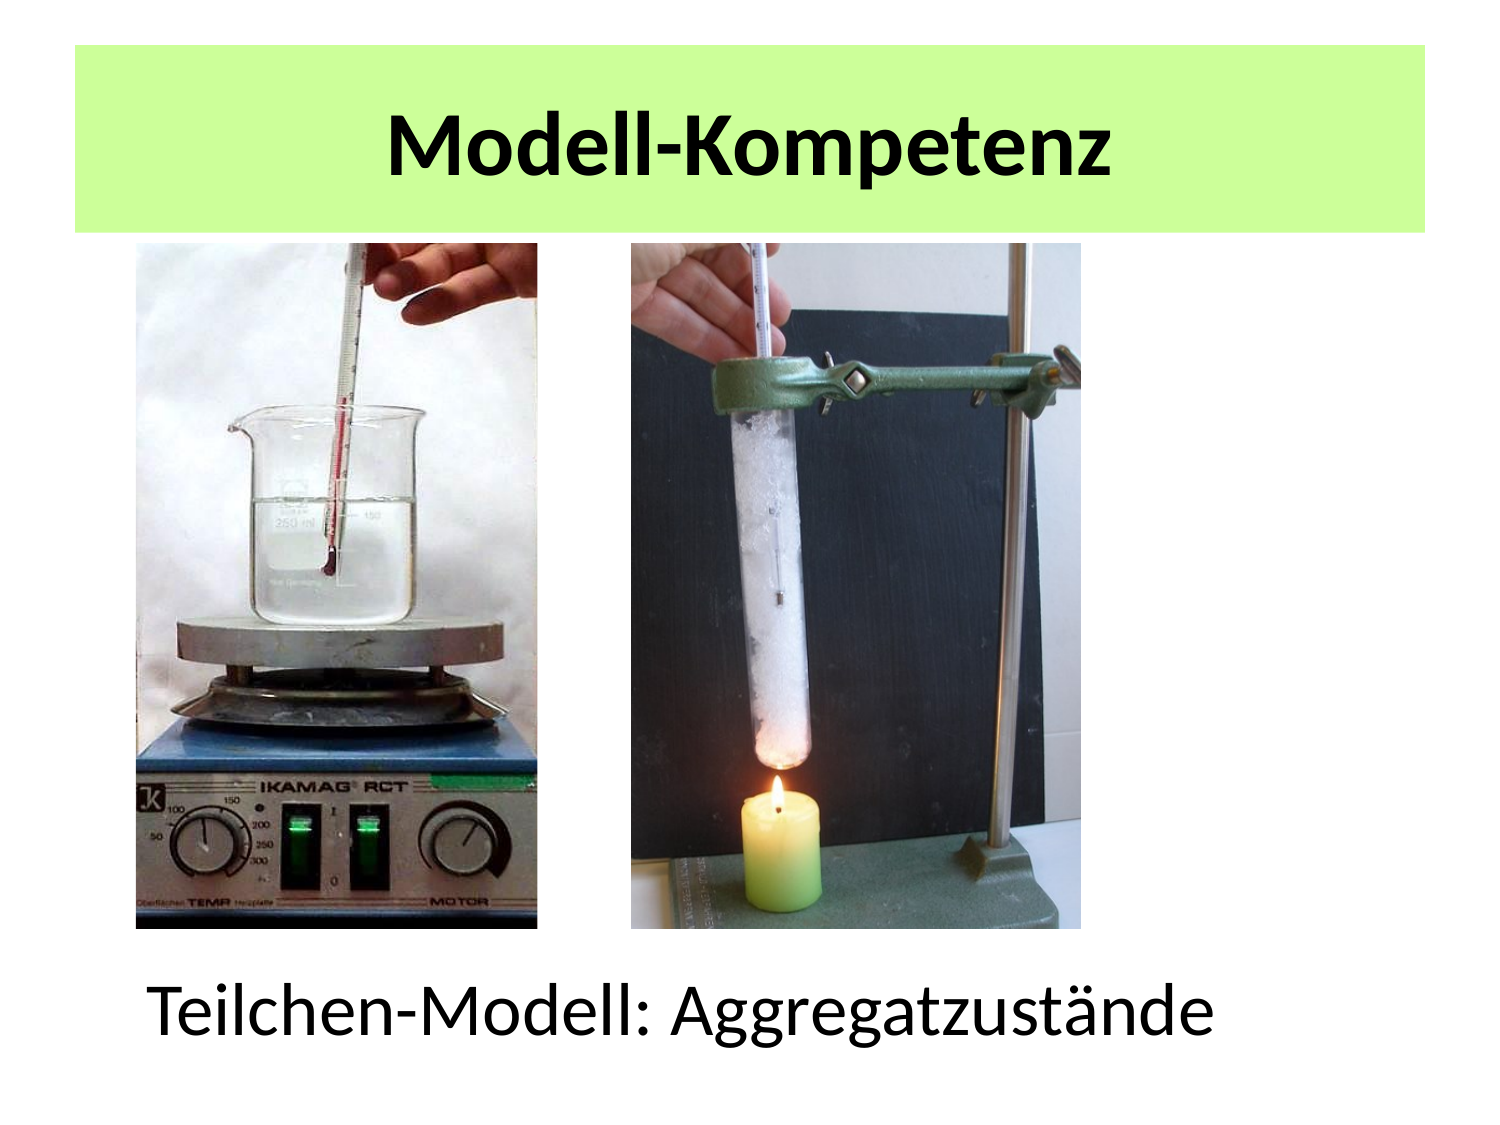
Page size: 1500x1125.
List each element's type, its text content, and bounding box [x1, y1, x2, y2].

picture [631, 243, 1081, 929]
picture [135, 243, 538, 929]
text_box Teilchen-Modell: Aggregatzustände [131, 952, 1388, 1058]
title Modell-Kompetenz [75, 45, 1425, 233]
